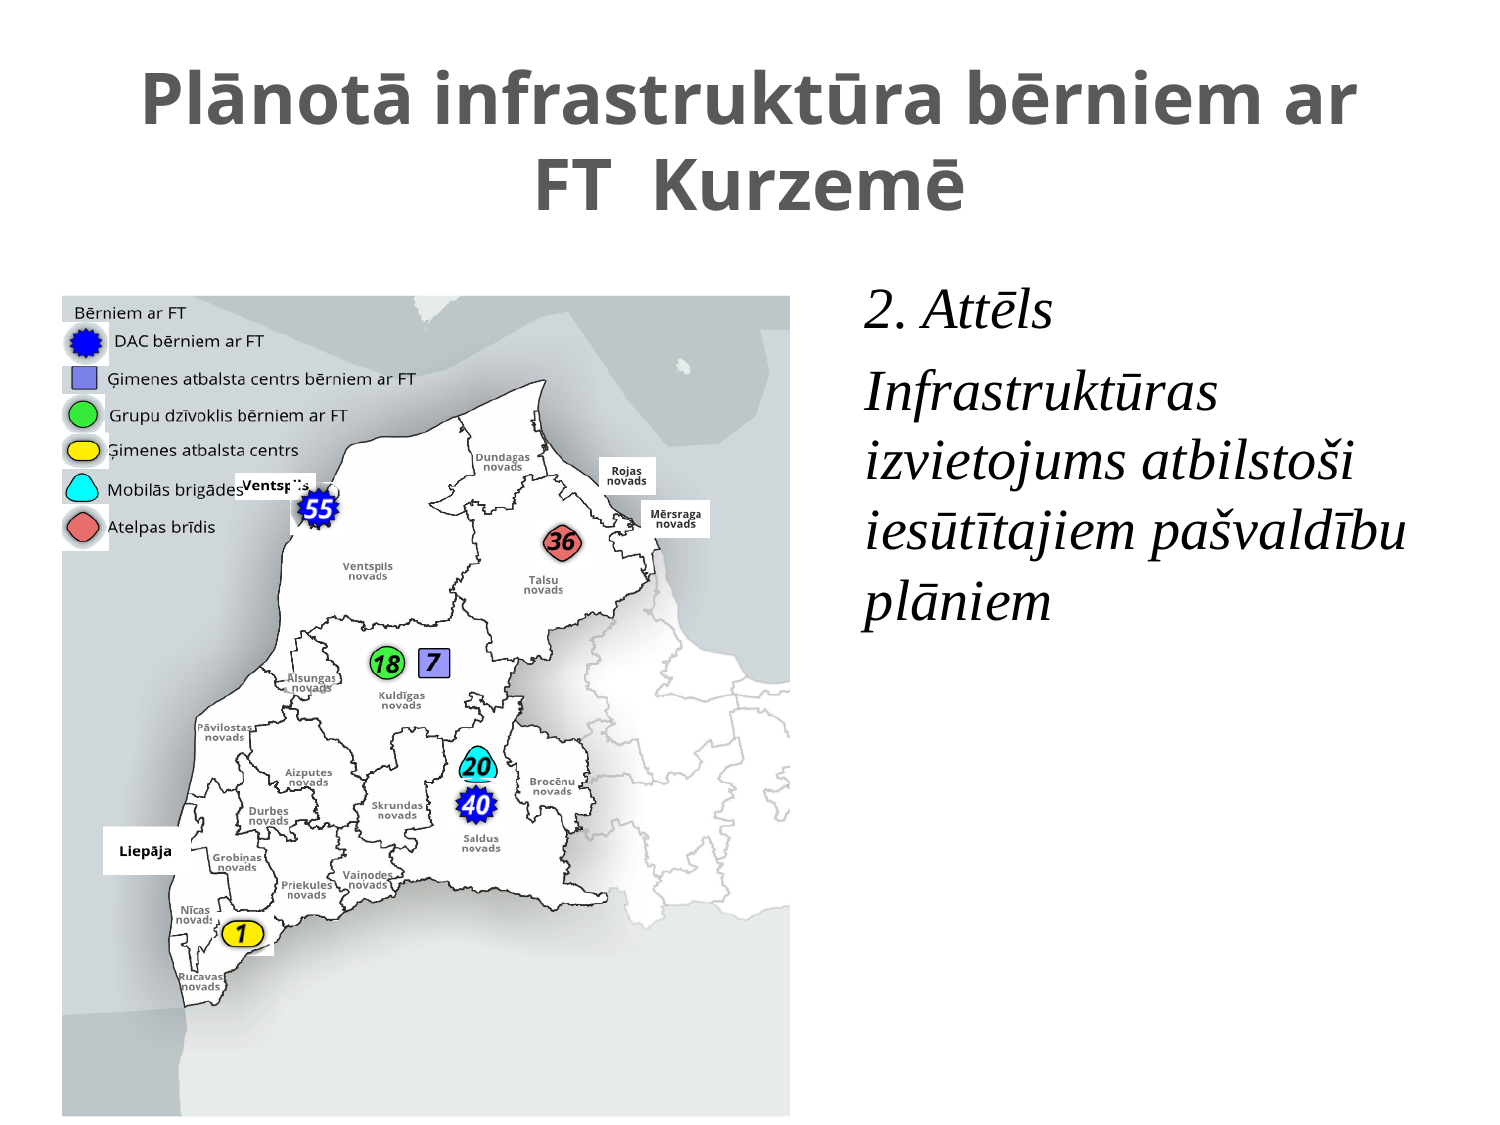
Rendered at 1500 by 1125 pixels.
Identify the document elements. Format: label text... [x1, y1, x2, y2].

title Plānotā infrastruktūra bērniem ar FT Kurzemē [75, 45, 1425, 233]
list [62, 224, 790, 1125]
list 2. Attēls Infrastruktūras izvietojums atbilstoši iesūtītajiem pašvaldību plāniem [849, 262, 1425, 1005]
